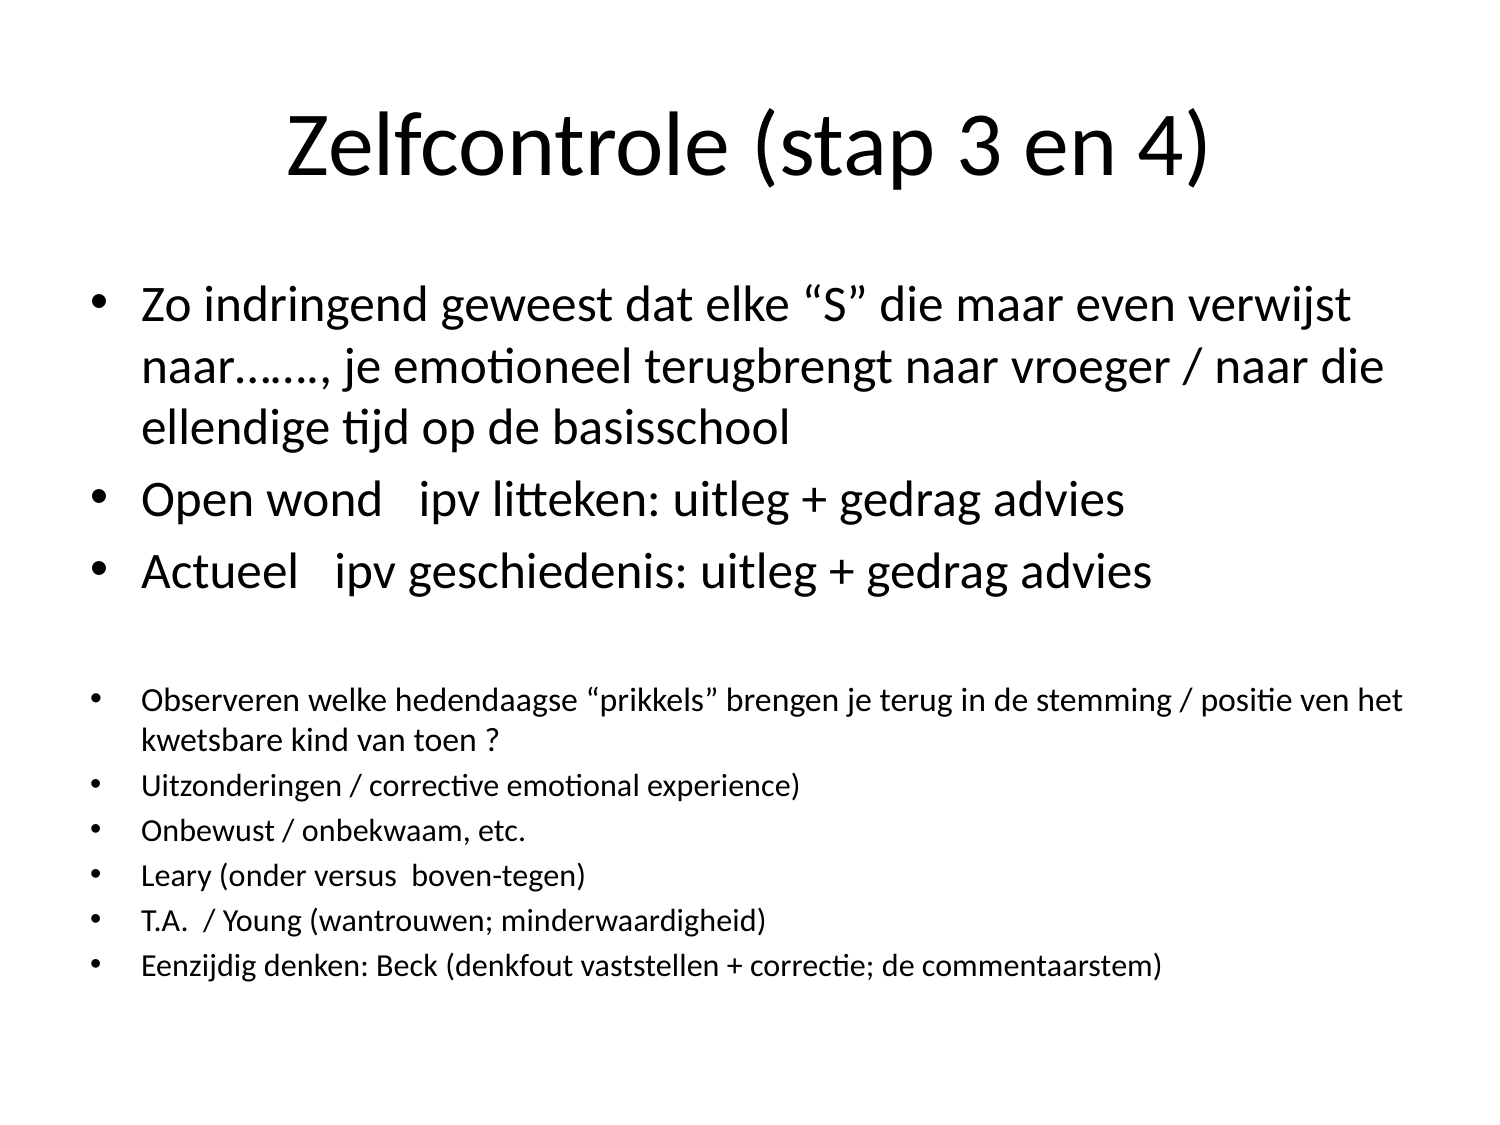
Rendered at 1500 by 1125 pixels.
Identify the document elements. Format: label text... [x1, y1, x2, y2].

list Zo indringend geweest dat elke “S” die maar even verwijst naar……., je emotioneel terugbrengt naar vroeger / naar die ellendige tijd op de basisschool Open wond ipv litteken: uitleg + gedrag advies Actueel ipv geschiedenis: uitleg + gedrag advies Observeren welke hedendaagse “prikkels” brengen je terug in de stemming / positie ven het kwetsbare kind van toen ? Uitzonderingen / corrective emotional experience) Onbewust / onbekwaam, etc. Leary (onder versus boven-tegen) T.A. / Young (wantrouwen; minderwaardigheid) Eenzijdig denken: Beck (denkfout vaststellen + correctie; de commentaarstem) [75, 262, 1425, 1005]
title Zelfcontrole (stap 3 en 4) [75, 45, 1425, 233]
